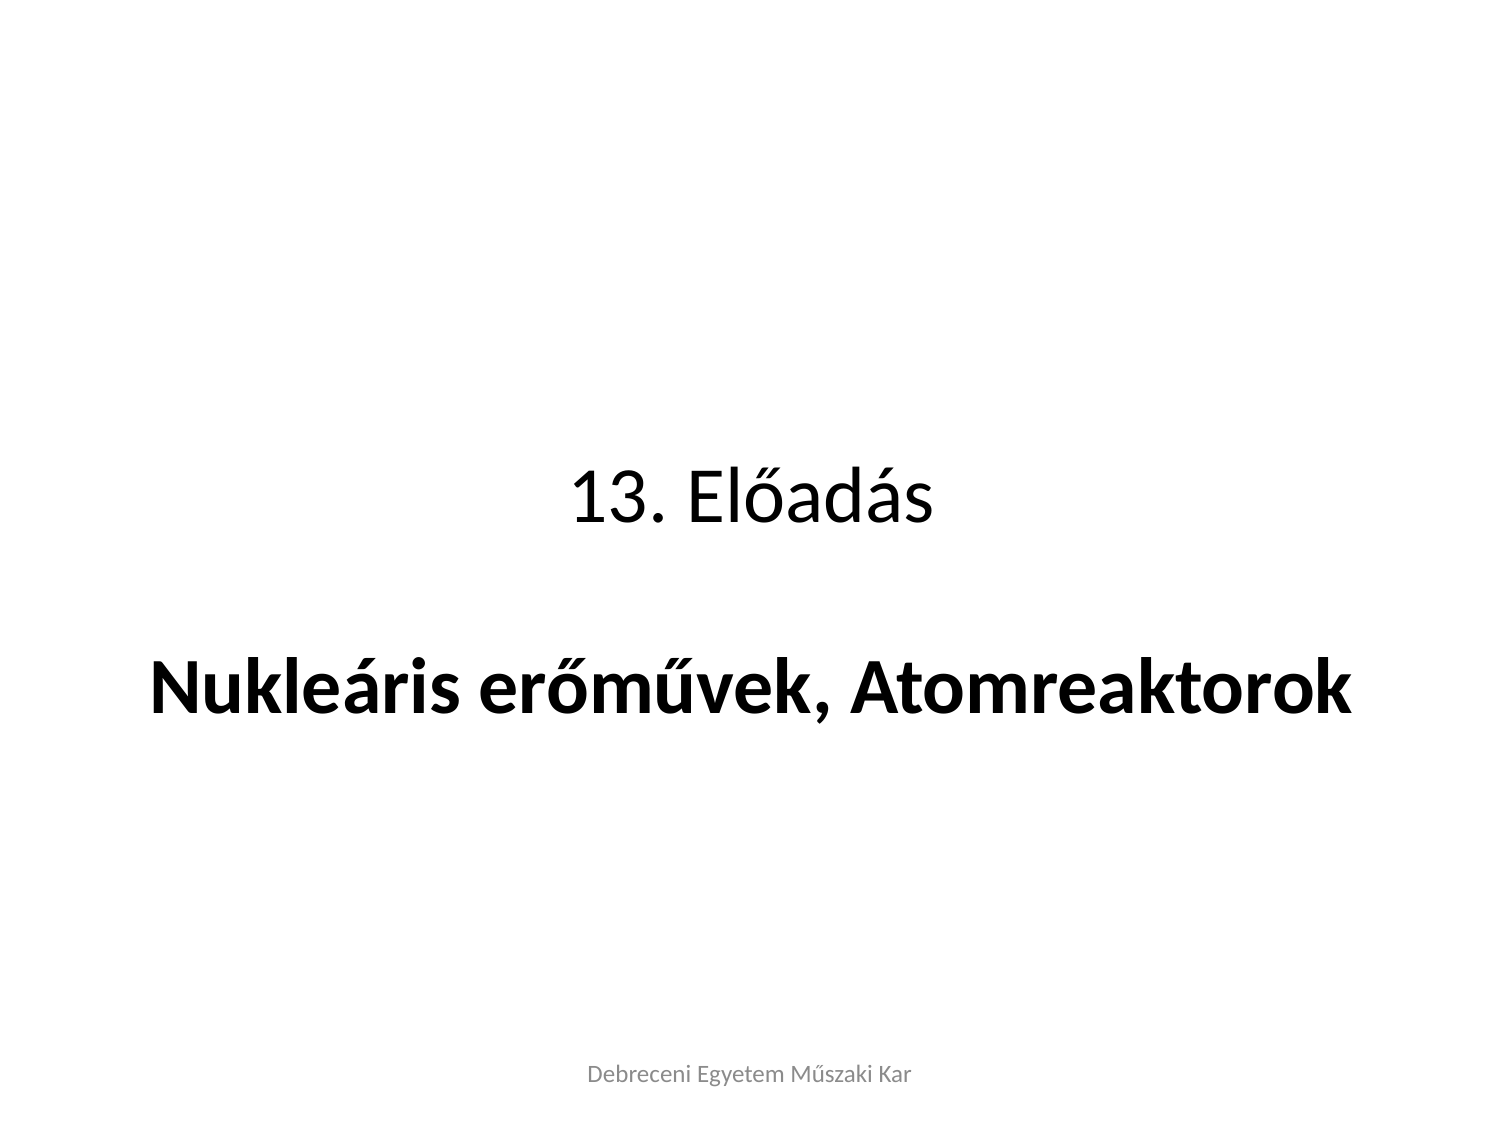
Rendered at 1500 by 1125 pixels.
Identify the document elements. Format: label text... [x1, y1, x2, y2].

footer Debreceni Egyetem Műszaki Kar [512, 1042, 988, 1103]
title 13. Előadás Nukleáris erőművek, Atomreaktorok [76, 432, 1427, 740]
